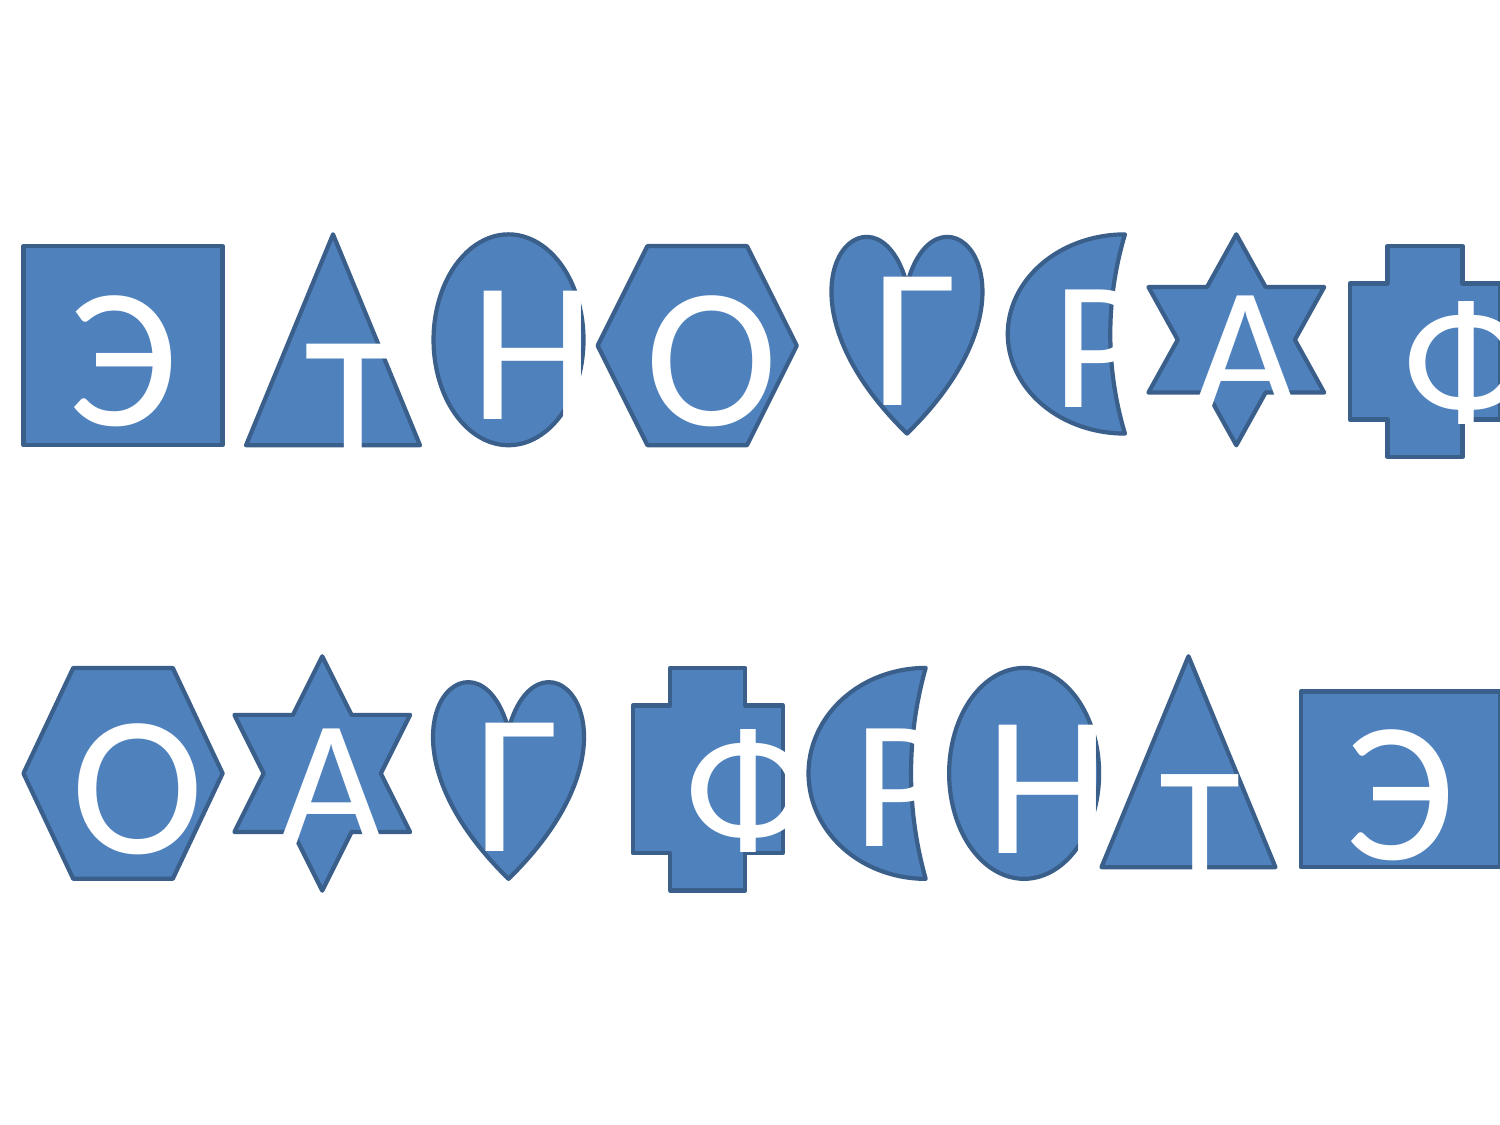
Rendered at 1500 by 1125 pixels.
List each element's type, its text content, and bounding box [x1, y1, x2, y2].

text_box Н [947, 665, 1102, 881]
text_box О [21, 665, 225, 881]
text_box Э [21, 244, 225, 447]
text_box А [232, 654, 413, 893]
text_box Т [1099, 654, 1278, 870]
text_box А [1146, 232, 1327, 448]
text_box Р [806, 665, 928, 881]
text_box Э [1299, 689, 1500, 869]
text_box Г [829, 234, 985, 436]
text_box Ф [1348, 244, 1500, 459]
text_box Ф [631, 666, 785, 893]
text_box Т [244, 232, 422, 448]
text_box Н [431, 232, 586, 448]
text_box Г [430, 680, 587, 881]
text_box Р [1005, 232, 1127, 436]
text_box О [595, 243, 799, 448]
